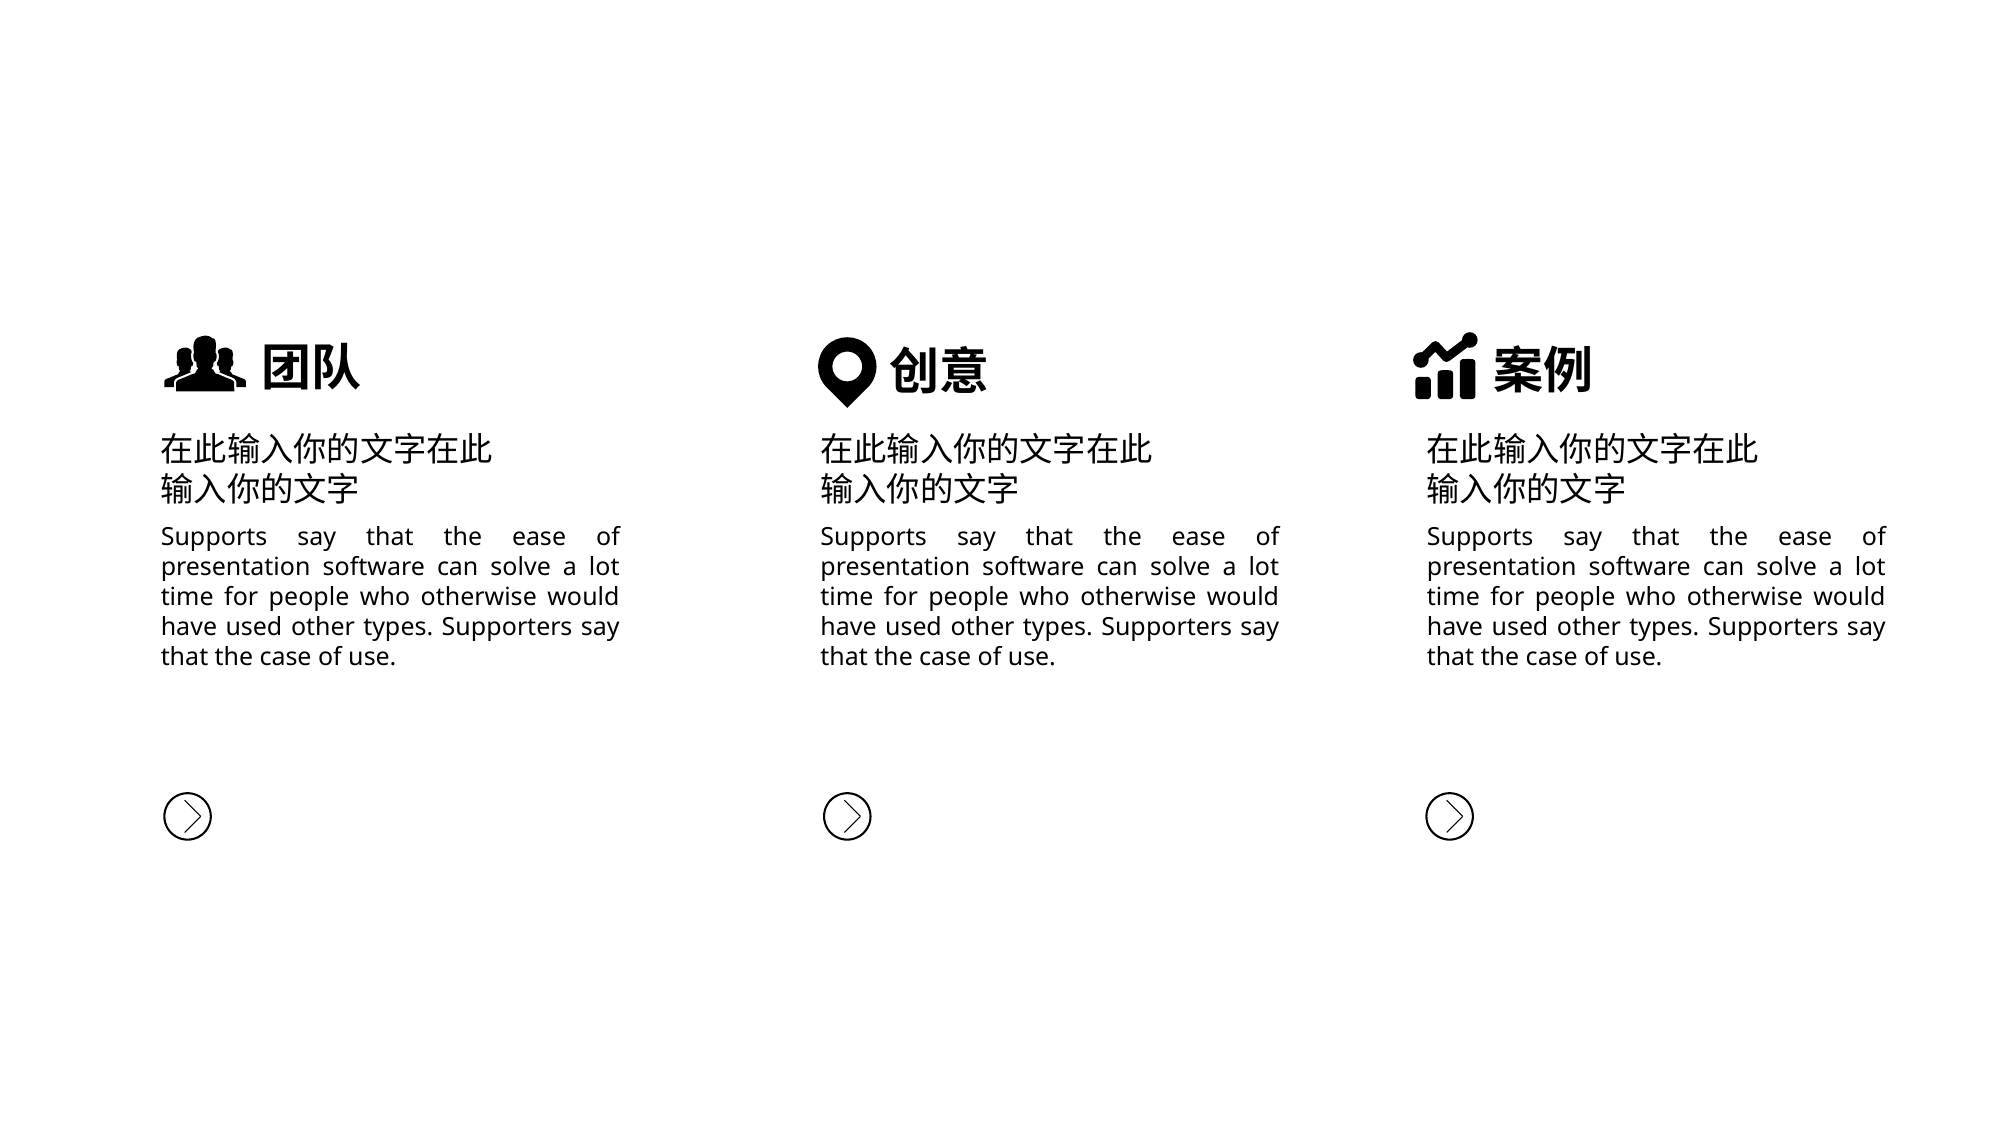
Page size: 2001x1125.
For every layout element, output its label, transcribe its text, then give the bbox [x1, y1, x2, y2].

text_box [824, 793, 871, 840]
text_box 团队 [246, 328, 377, 404]
text_box [1459, 358, 1476, 400]
text_box [1413, 332, 1478, 368]
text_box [1426, 793, 1473, 840]
text_box 案例 [1478, 331, 1609, 406]
text_box 在此输入你的文字在此 输入你的文字 [1412, 420, 1849, 513]
text_box Supports say that the ease of presentation software can solve a lot time for people who otherwise would have used other types. Supporters say that the case of use. [1412, 513, 1902, 678]
text_box 在此输入你的文字在此 输入你的文字 [145, 420, 583, 513]
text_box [164, 793, 211, 840]
text_box Supports say that the ease of presentation software can solve a lot time for people who otherwise would have used other types. Supporters say that the case of use. [805, 513, 1295, 678]
text_box [1415, 376, 1431, 400]
text_box Supports say that the ease of presentation software can solve a lot time for people who otherwise would have used other types. Supporters say that the case of use. [145, 513, 636, 678]
text_box [164, 335, 246, 392]
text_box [826, 332, 1006, 408]
text_box [1437, 370, 1454, 400]
text_box 在此输入你的文字在此 输入你的文字 [805, 420, 1242, 513]
